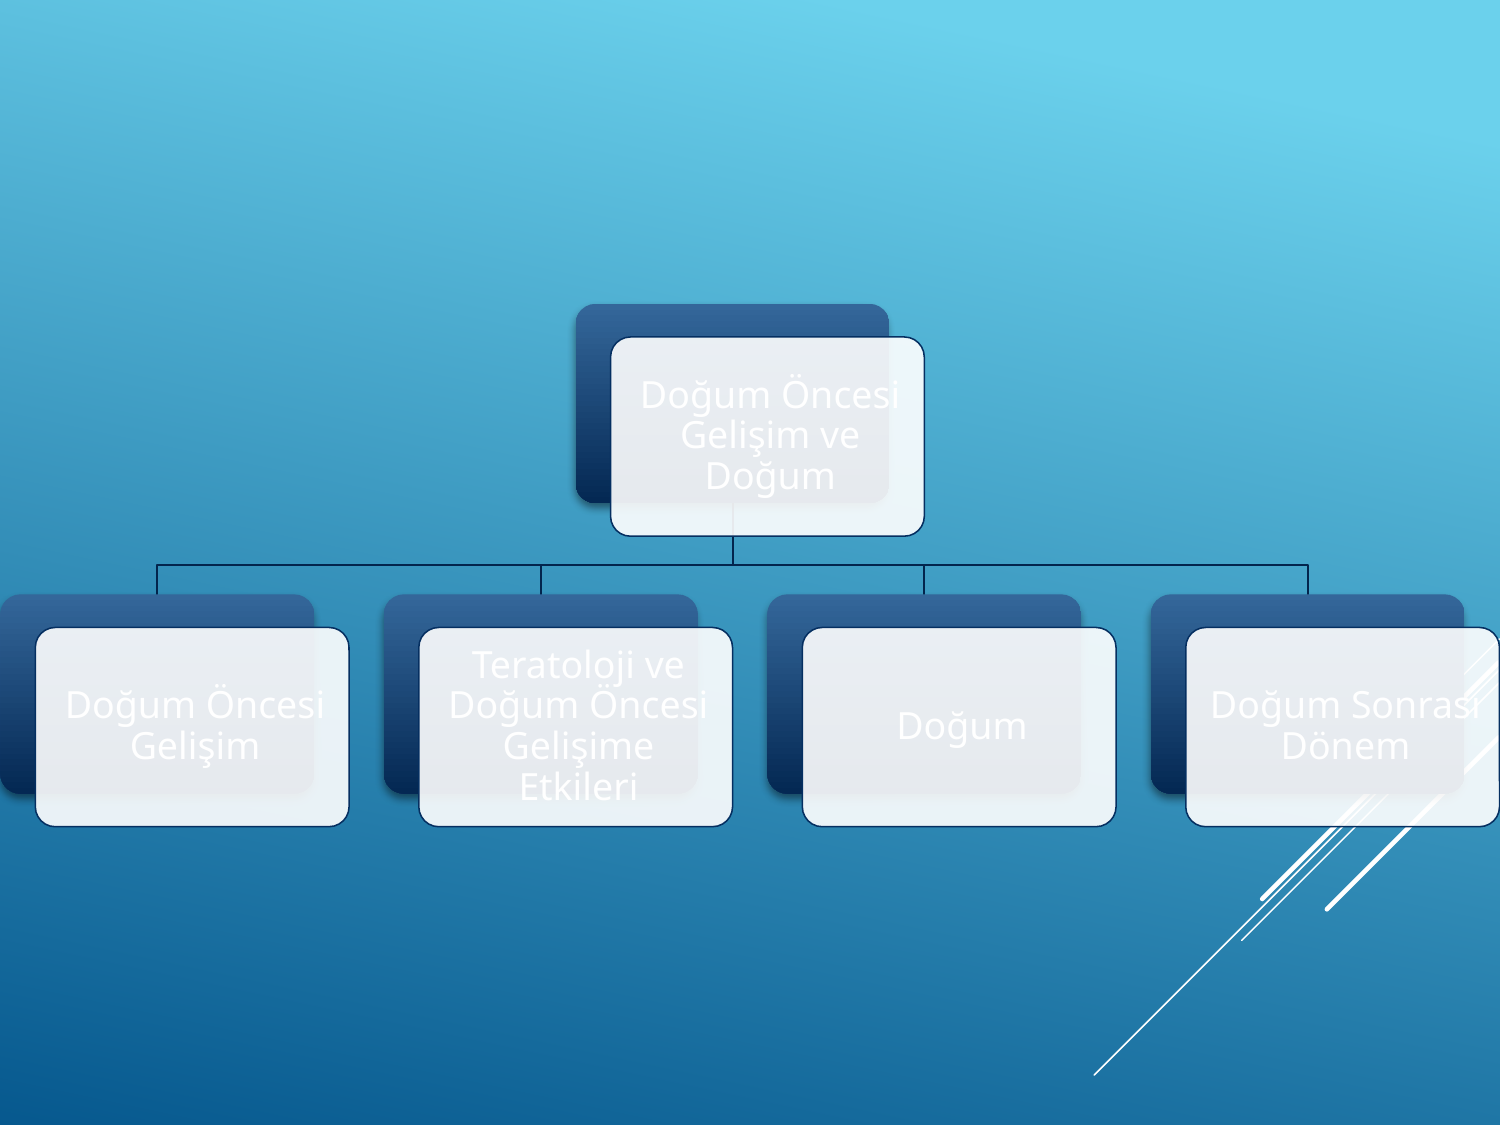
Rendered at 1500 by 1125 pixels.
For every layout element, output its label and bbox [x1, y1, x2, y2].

text_box [0, 36, 1500, 1095]
